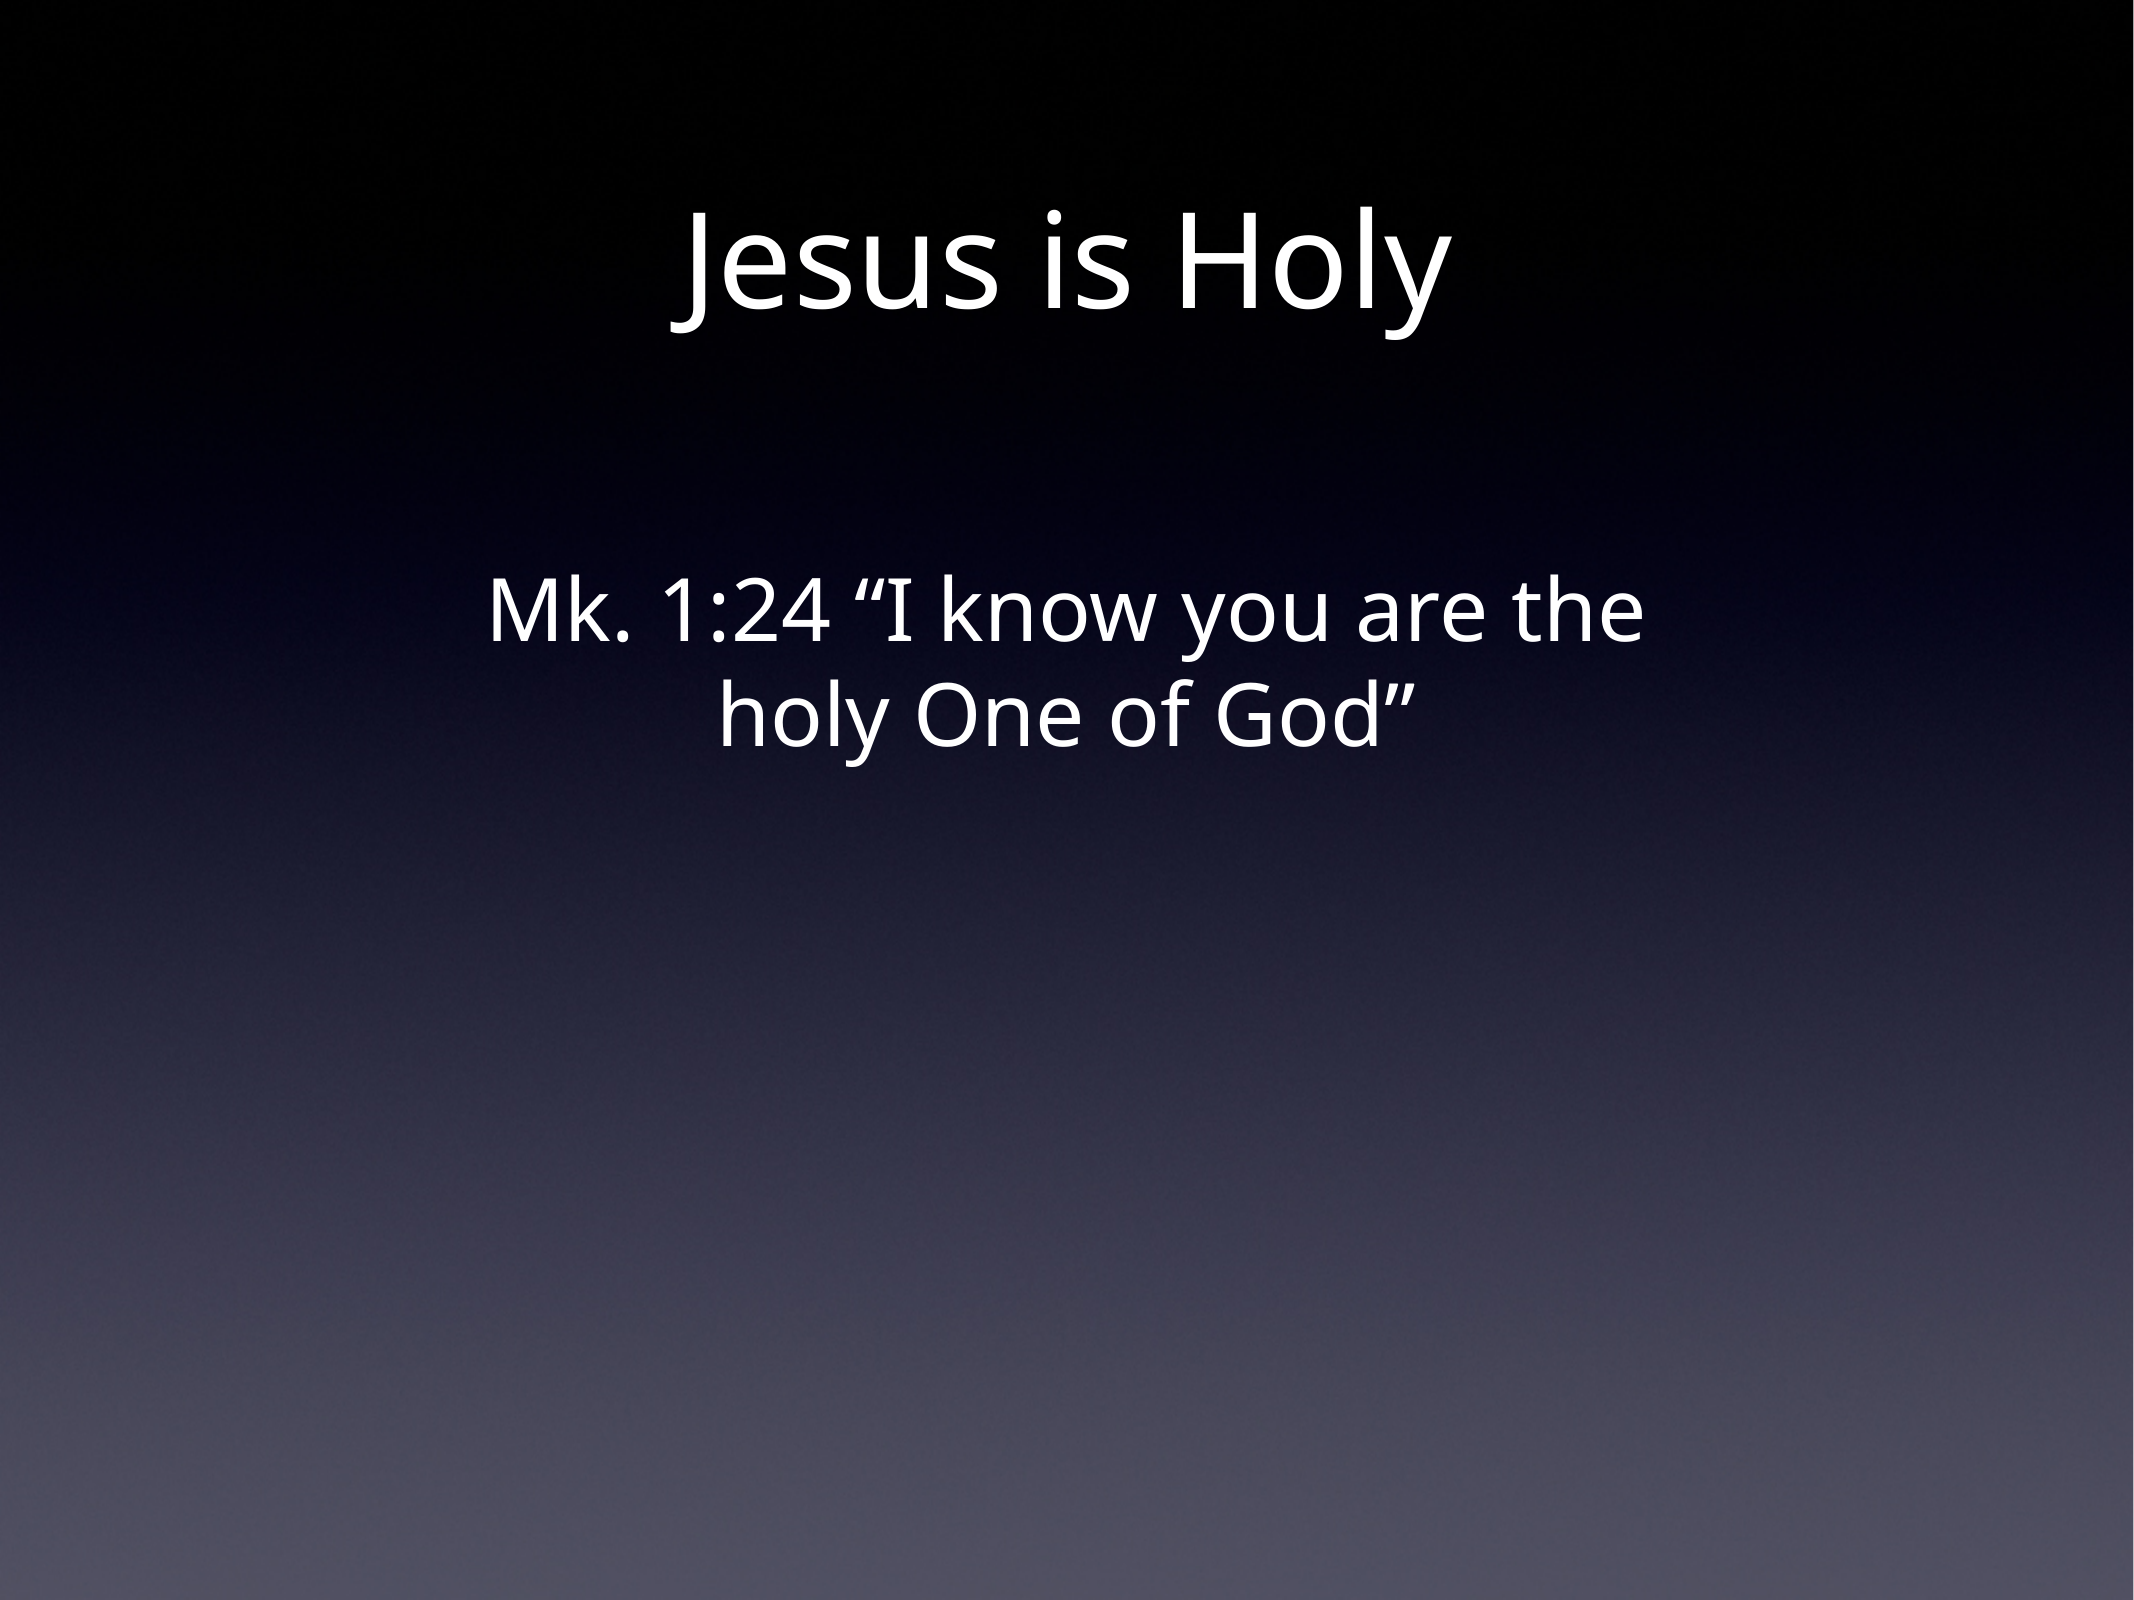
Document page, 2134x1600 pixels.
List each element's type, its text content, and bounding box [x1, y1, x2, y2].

picture [0, 0, 2134, 1600]
text_box Jesus is Holy [204, 169, 1930, 341]
text_box Mk. 1:24 “I know you are the holy One of God” [452, 548, 1680, 770]
